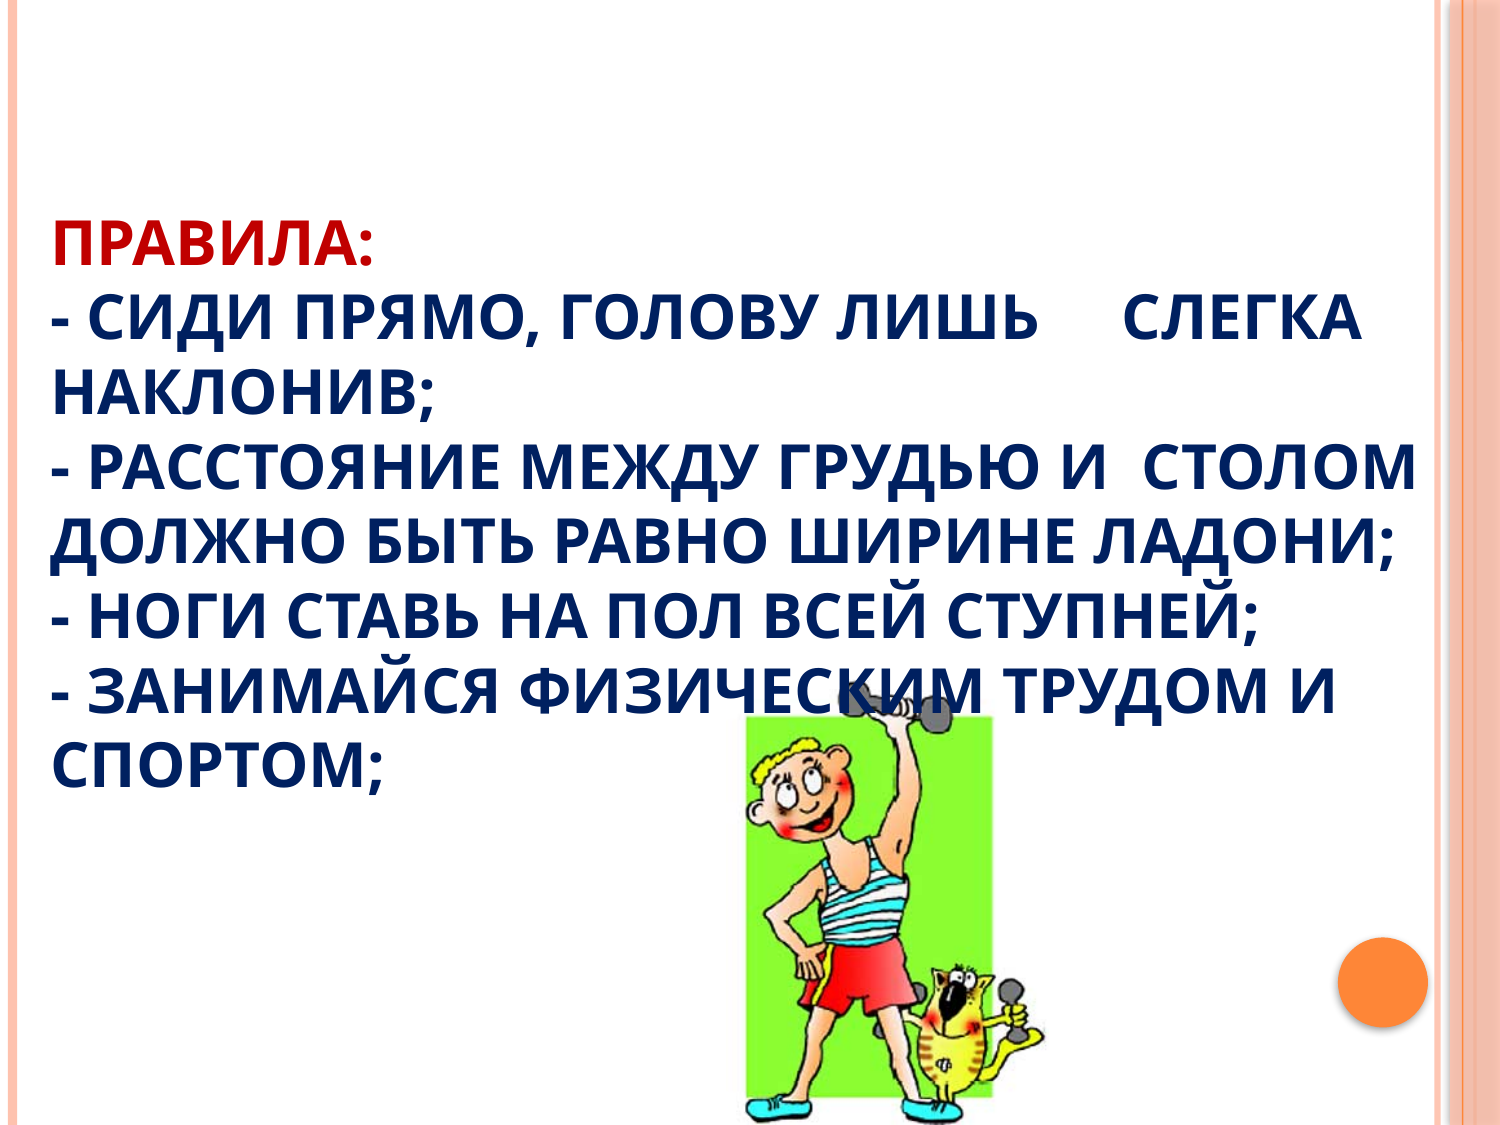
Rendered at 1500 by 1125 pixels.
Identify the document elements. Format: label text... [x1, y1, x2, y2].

picture [726, 679, 1049, 1125]
title Правила: - сиди прямо, голову лишь слегка наклонив; - расстояние между грудью и столом должно быть равно ширине ладони; - ноги ставь на пол всей ступней; - занимайся физическим трудом и спортом; [35, 128, 1442, 1090]
